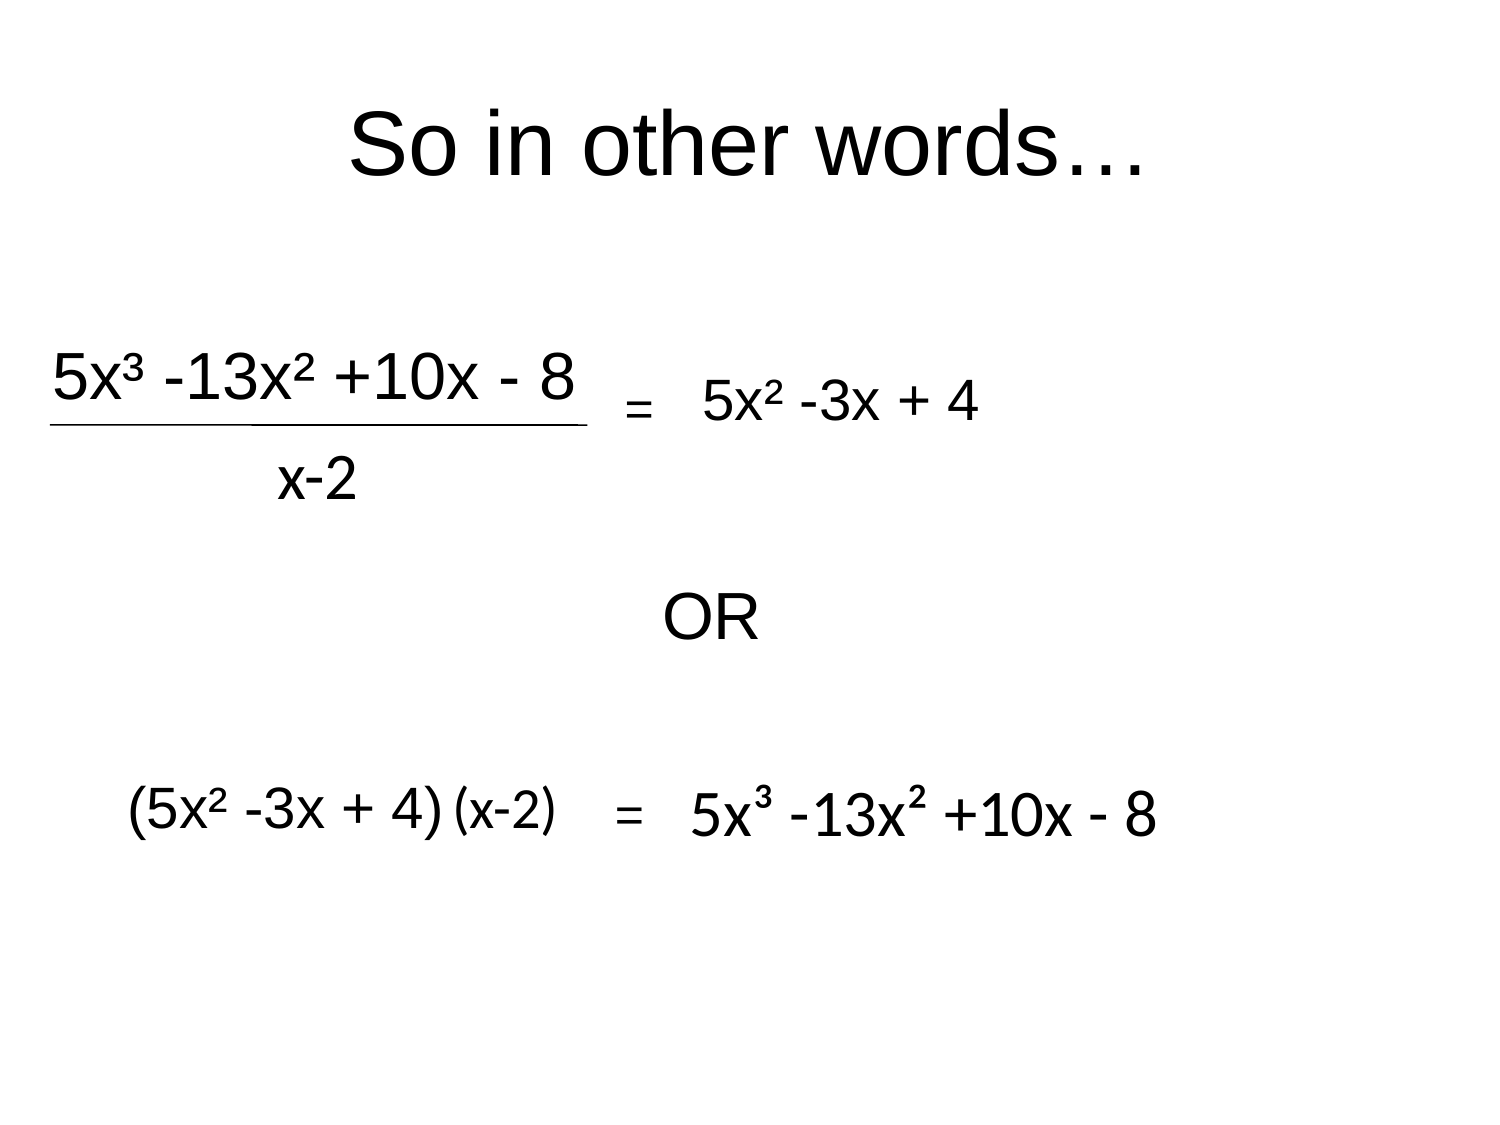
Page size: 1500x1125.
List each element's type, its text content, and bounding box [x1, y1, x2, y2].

text_box (x-2) [437, 762, 613, 875]
text_box (5x² -3x + 4) [112, 762, 437, 848]
list 5x³ -13x² +10x - 8 [37, 324, 638, 438]
text_box 5x² -3x + 4 [687, 354, 996, 440]
title So in other words… [75, 45, 1425, 233]
text_box x-2 [262, 425, 438, 538]
text_box = [600, 775, 673, 851]
text_box = [609, 368, 683, 444]
text_box OR [647, 565, 778, 660]
text_box 5x³ -13x² +10x - 8 [674, 762, 1275, 875]
